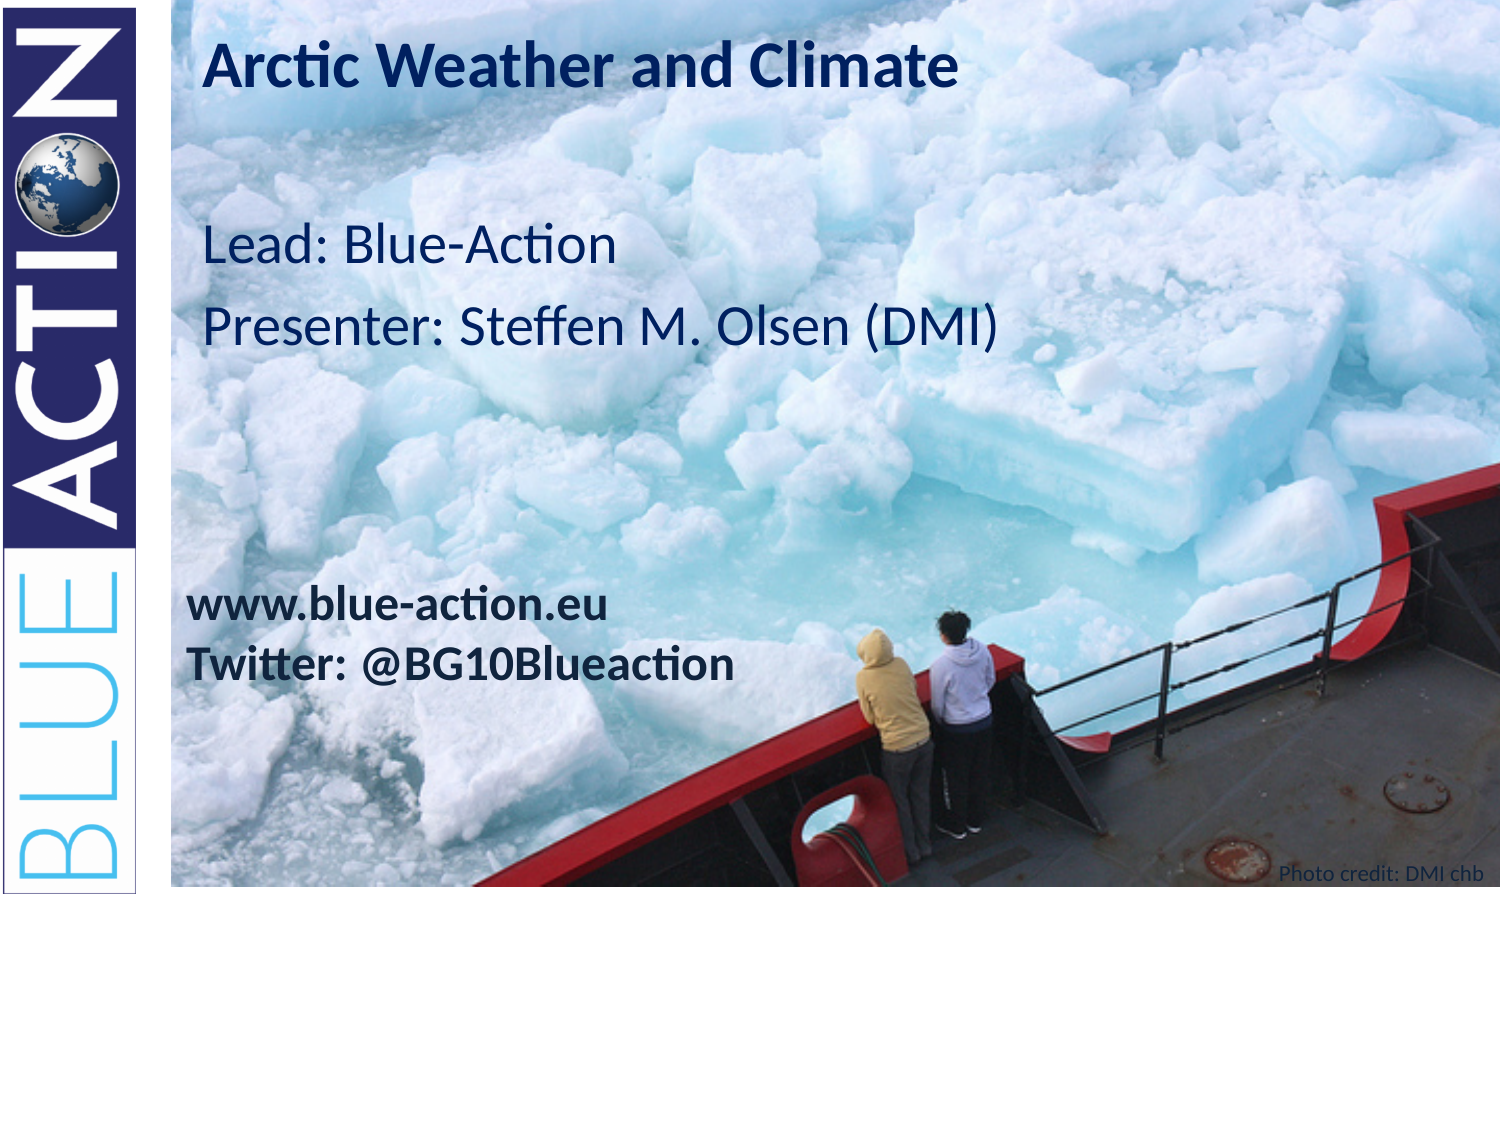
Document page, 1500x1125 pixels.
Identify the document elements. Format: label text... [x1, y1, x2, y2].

list Arctic Weather and Climate Lead: Blue-Action Presenter: Steffen M. Olsen (DMI) [187, 12, 1492, 480]
picture [171, 0, 1500, 887]
picture [3, 8, 136, 893]
